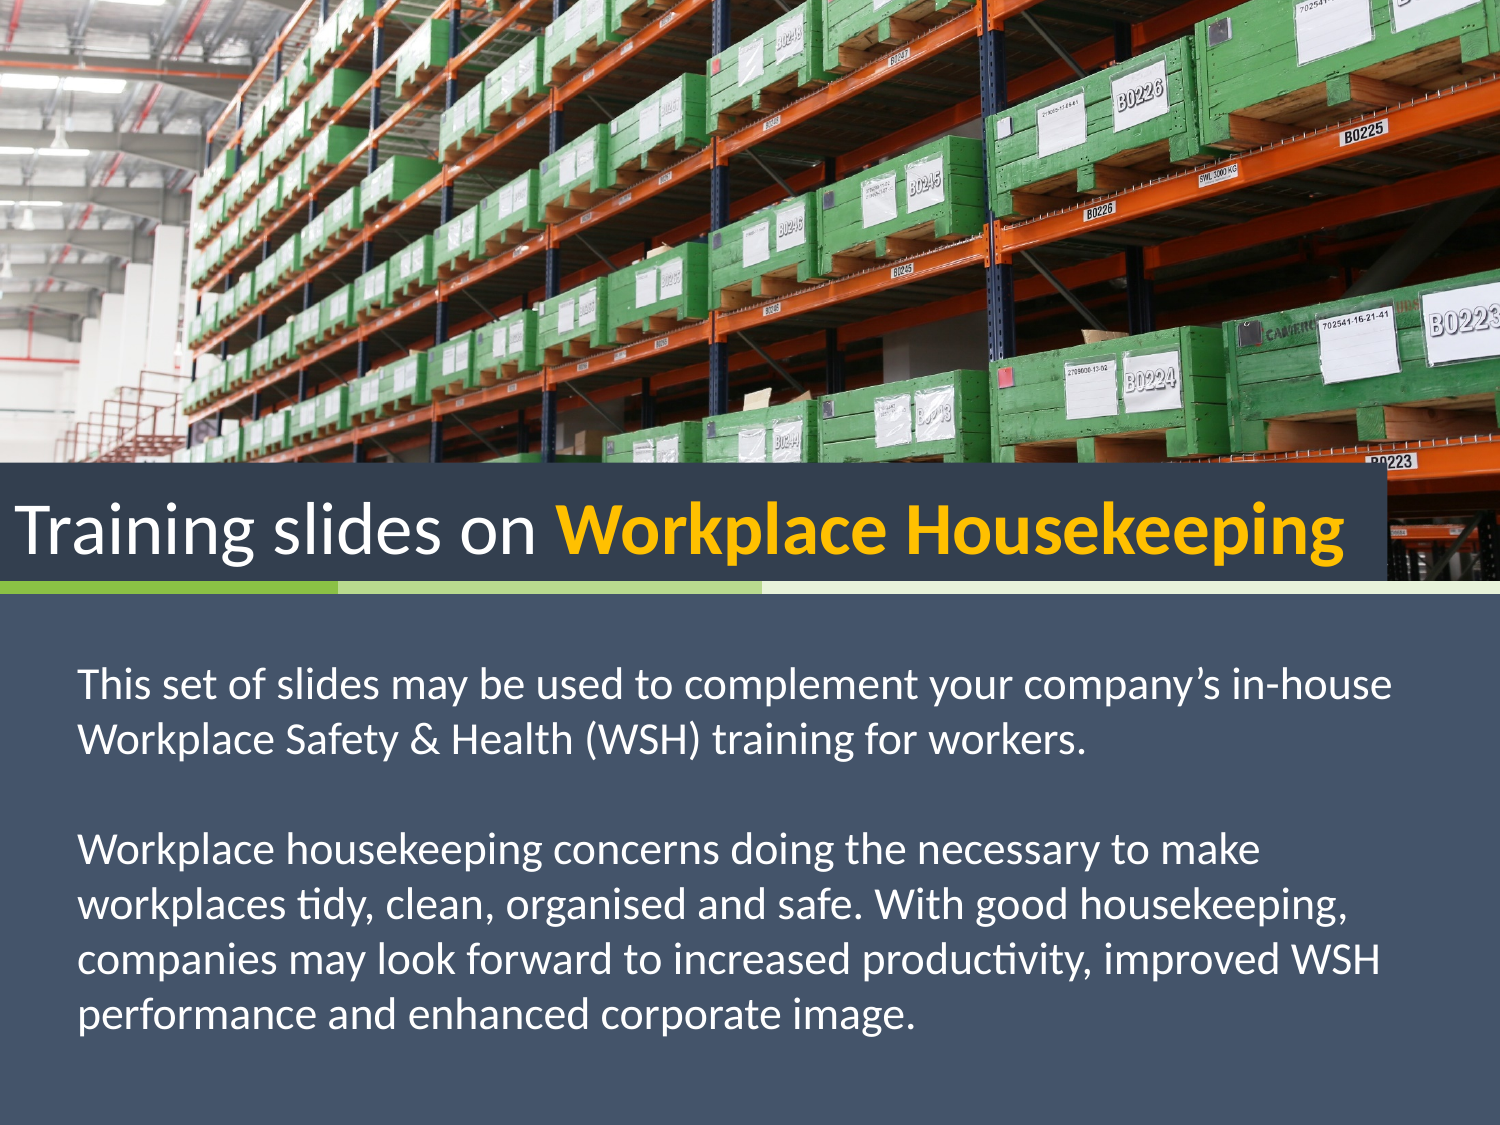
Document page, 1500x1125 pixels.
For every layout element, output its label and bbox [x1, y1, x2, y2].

picture [0, 0, 1500, 587]
text_box [0, 587, 1500, 1125]
